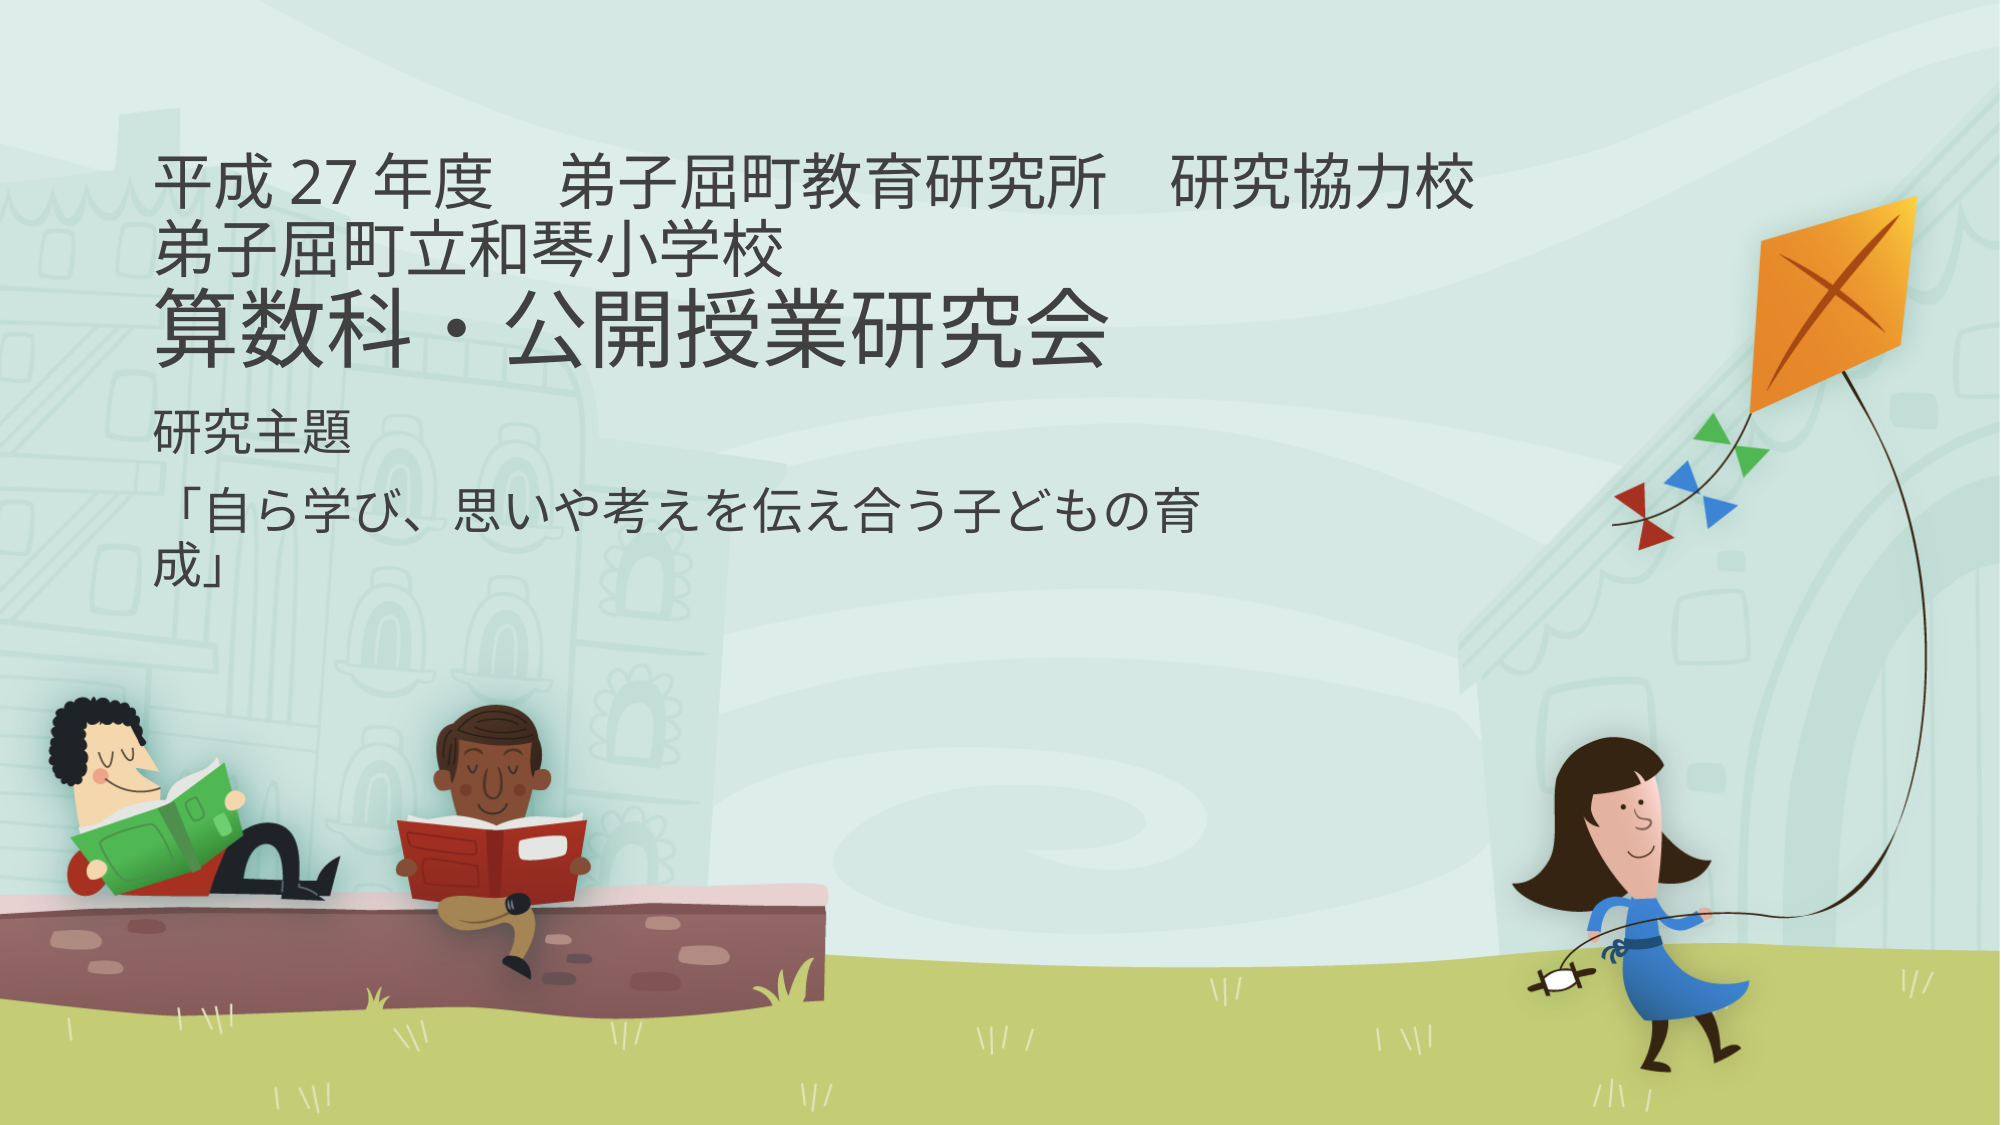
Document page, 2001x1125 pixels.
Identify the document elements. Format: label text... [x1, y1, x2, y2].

picture [0, 0, 2000, 1125]
title 平成27年度 弟子屈町教育研究所 研究協力校 弟子屈町立和琴小学校 算数科・公開授業研究会 [137, 87, 1525, 388]
subtitle 研究主題 「自ら学び、思いや考えを伝え合う子どもの育成」 [137, 399, 1300, 550]
